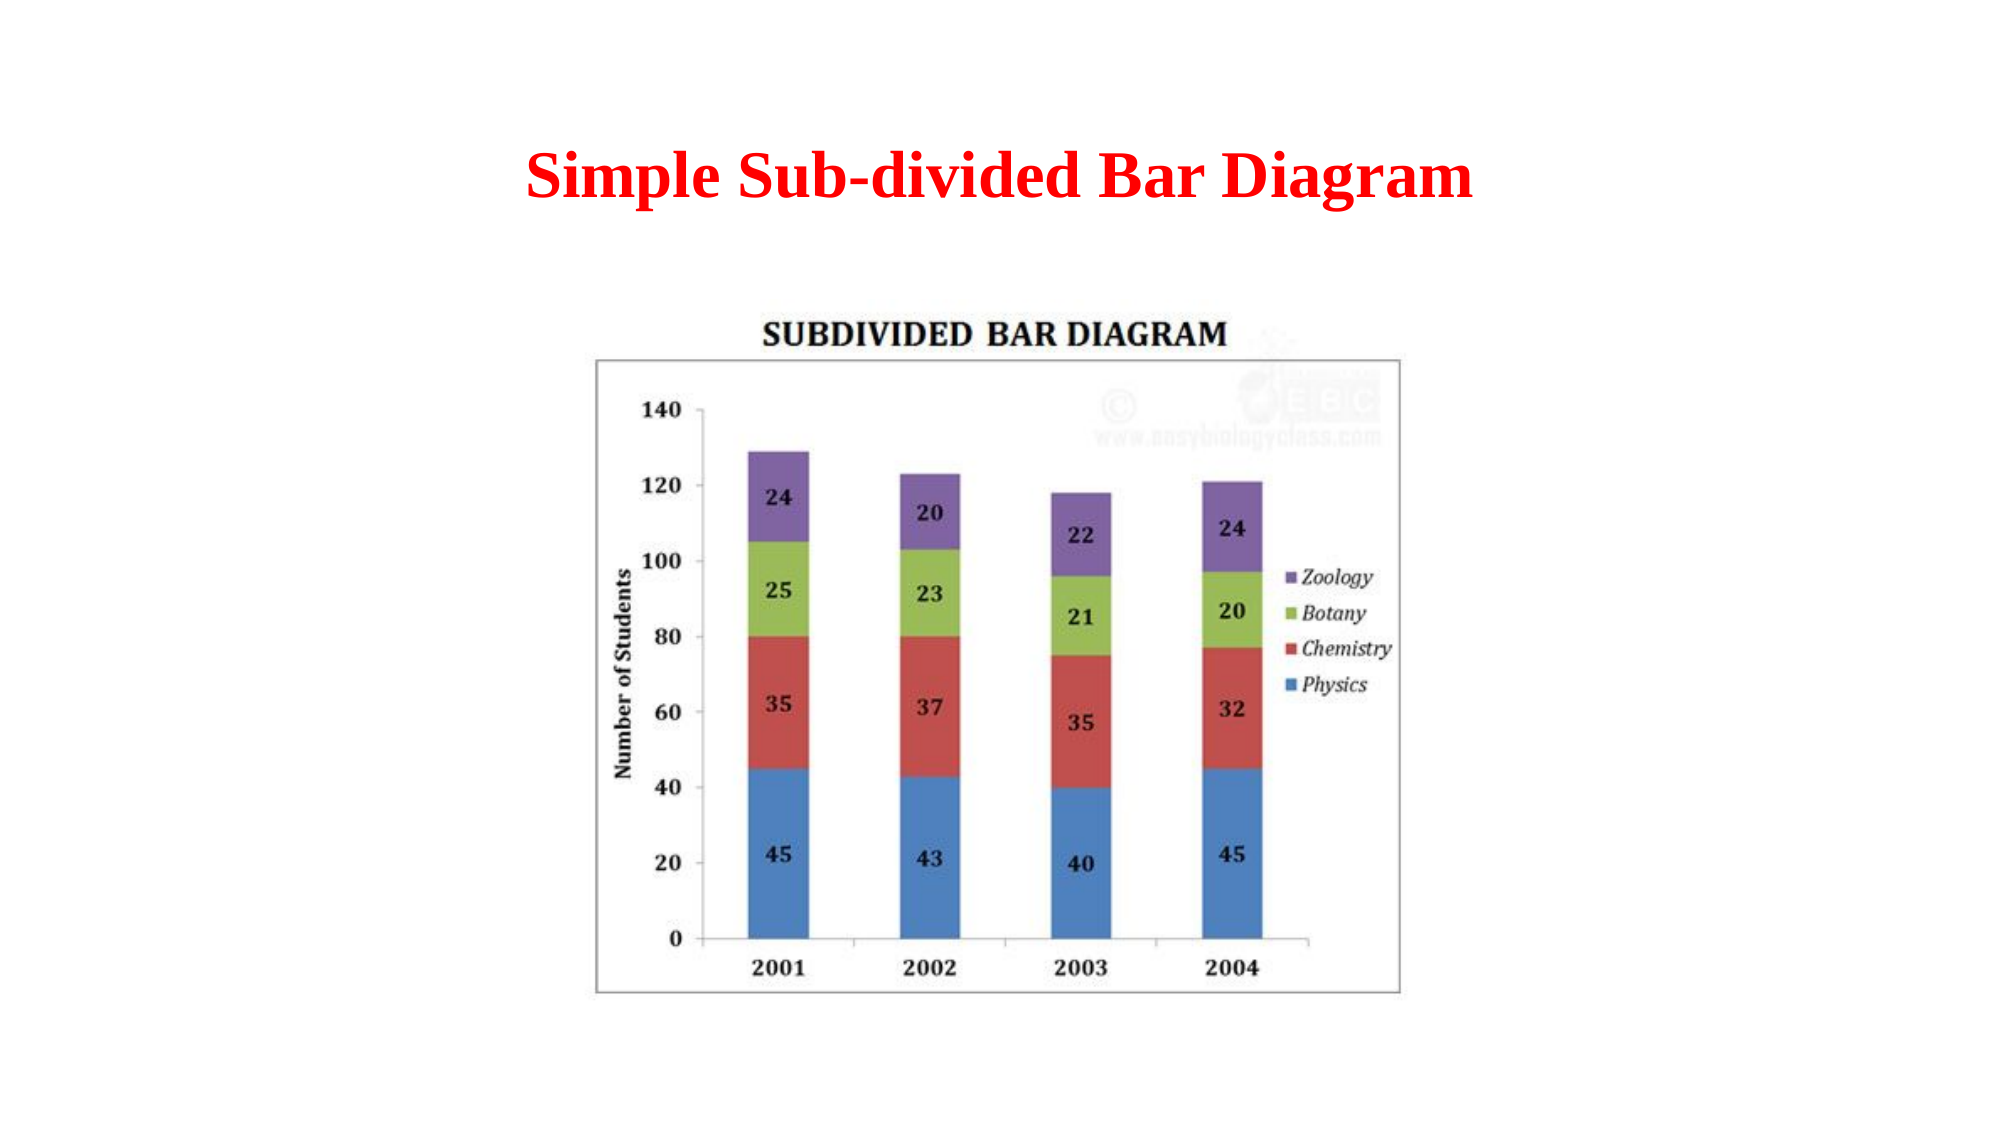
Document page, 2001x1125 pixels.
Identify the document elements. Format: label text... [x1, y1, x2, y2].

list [572, 299, 1428, 1014]
title Simple Sub-divided Bar Diagram [137, 59, 1863, 278]
